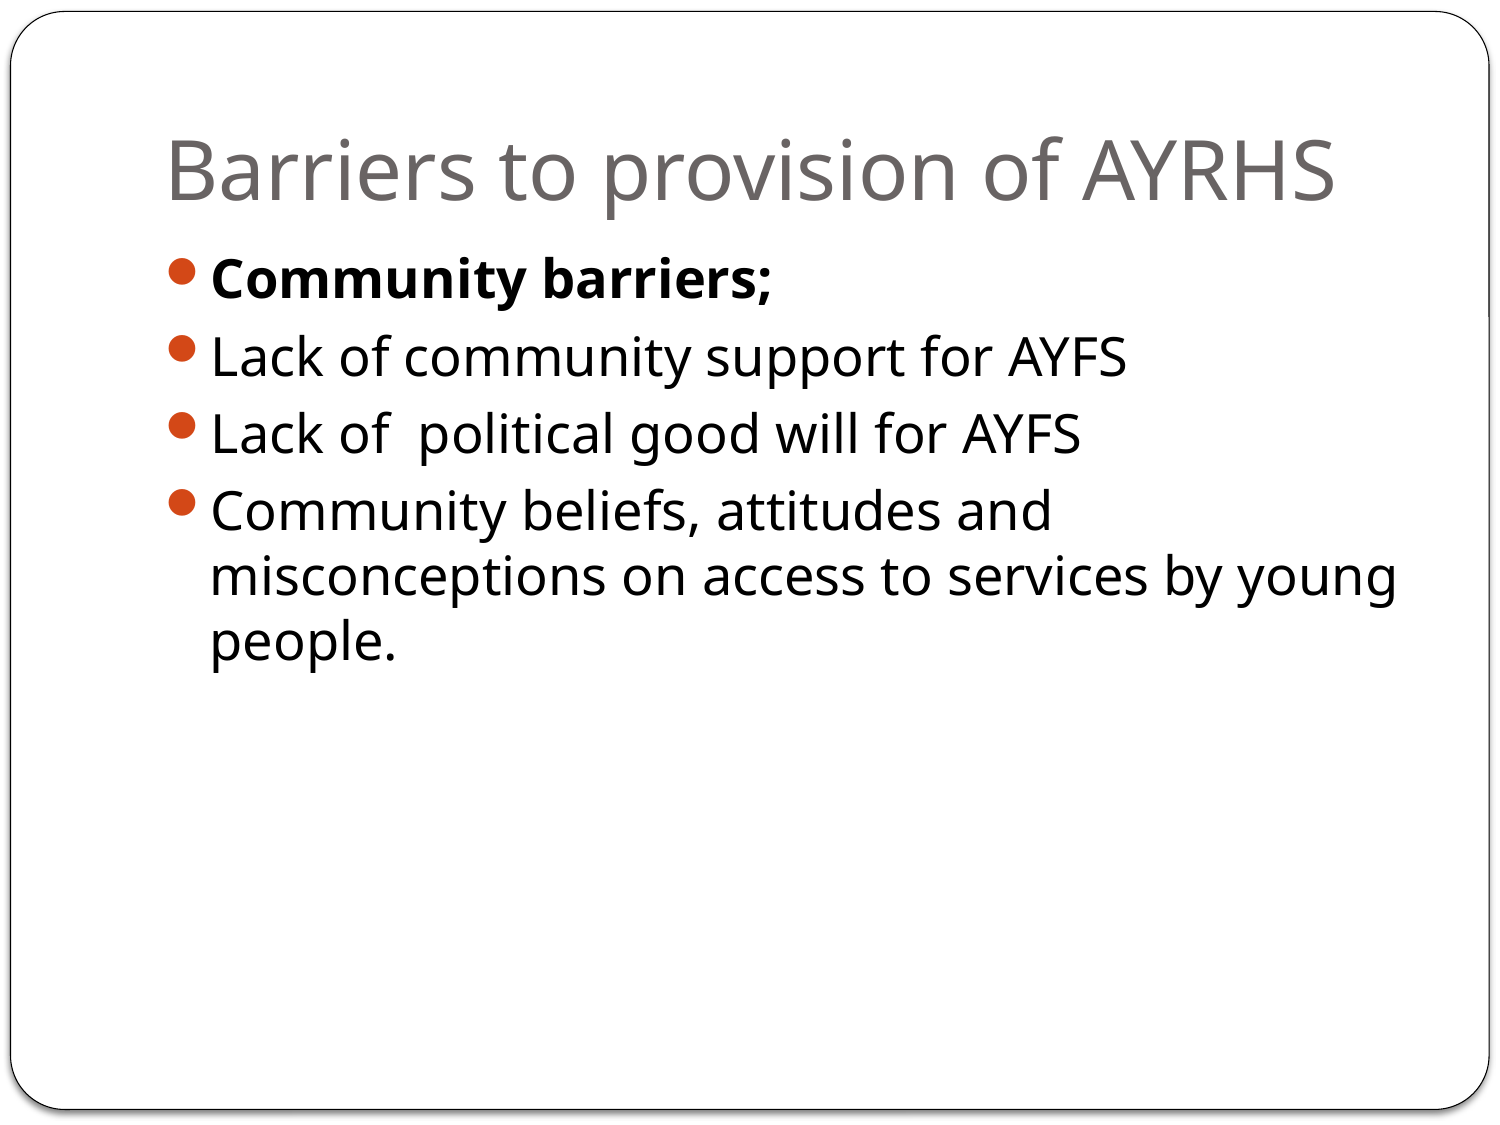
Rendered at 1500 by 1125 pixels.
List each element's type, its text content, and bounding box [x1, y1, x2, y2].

title Barriers to provision of AYRHS [150, 45, 1425, 233]
list Community barriers; Lack of community support for AYFS Lack of political good will for AYFS Community beliefs, attitudes and misconceptions on access to services by young people. [150, 237, 1425, 988]
